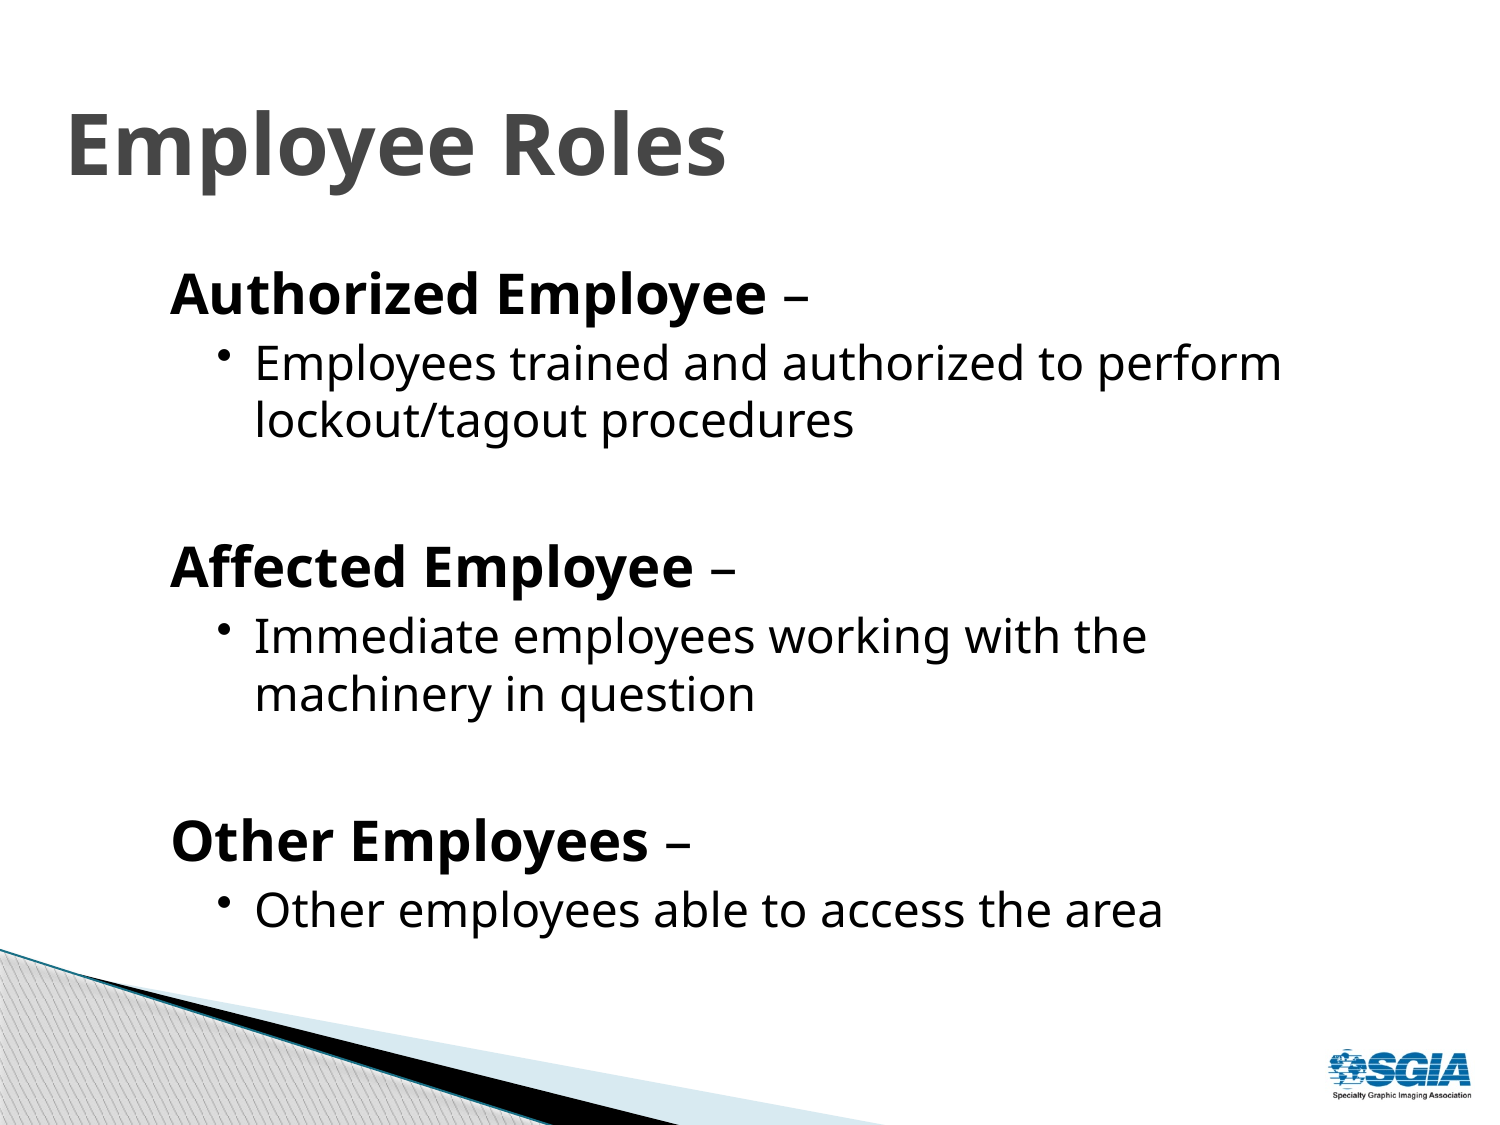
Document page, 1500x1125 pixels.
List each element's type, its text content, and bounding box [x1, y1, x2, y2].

list Authorized Employee – Employees trained and authorized to perform lockout/tagout procedures Affected Employee – Immediate employees working with the machinery in question Other Employees – Other employees able to access the area [137, 250, 1413, 1000]
picture [1325, 1049, 1475, 1102]
title Employee Roles [50, 82, 1375, 200]
